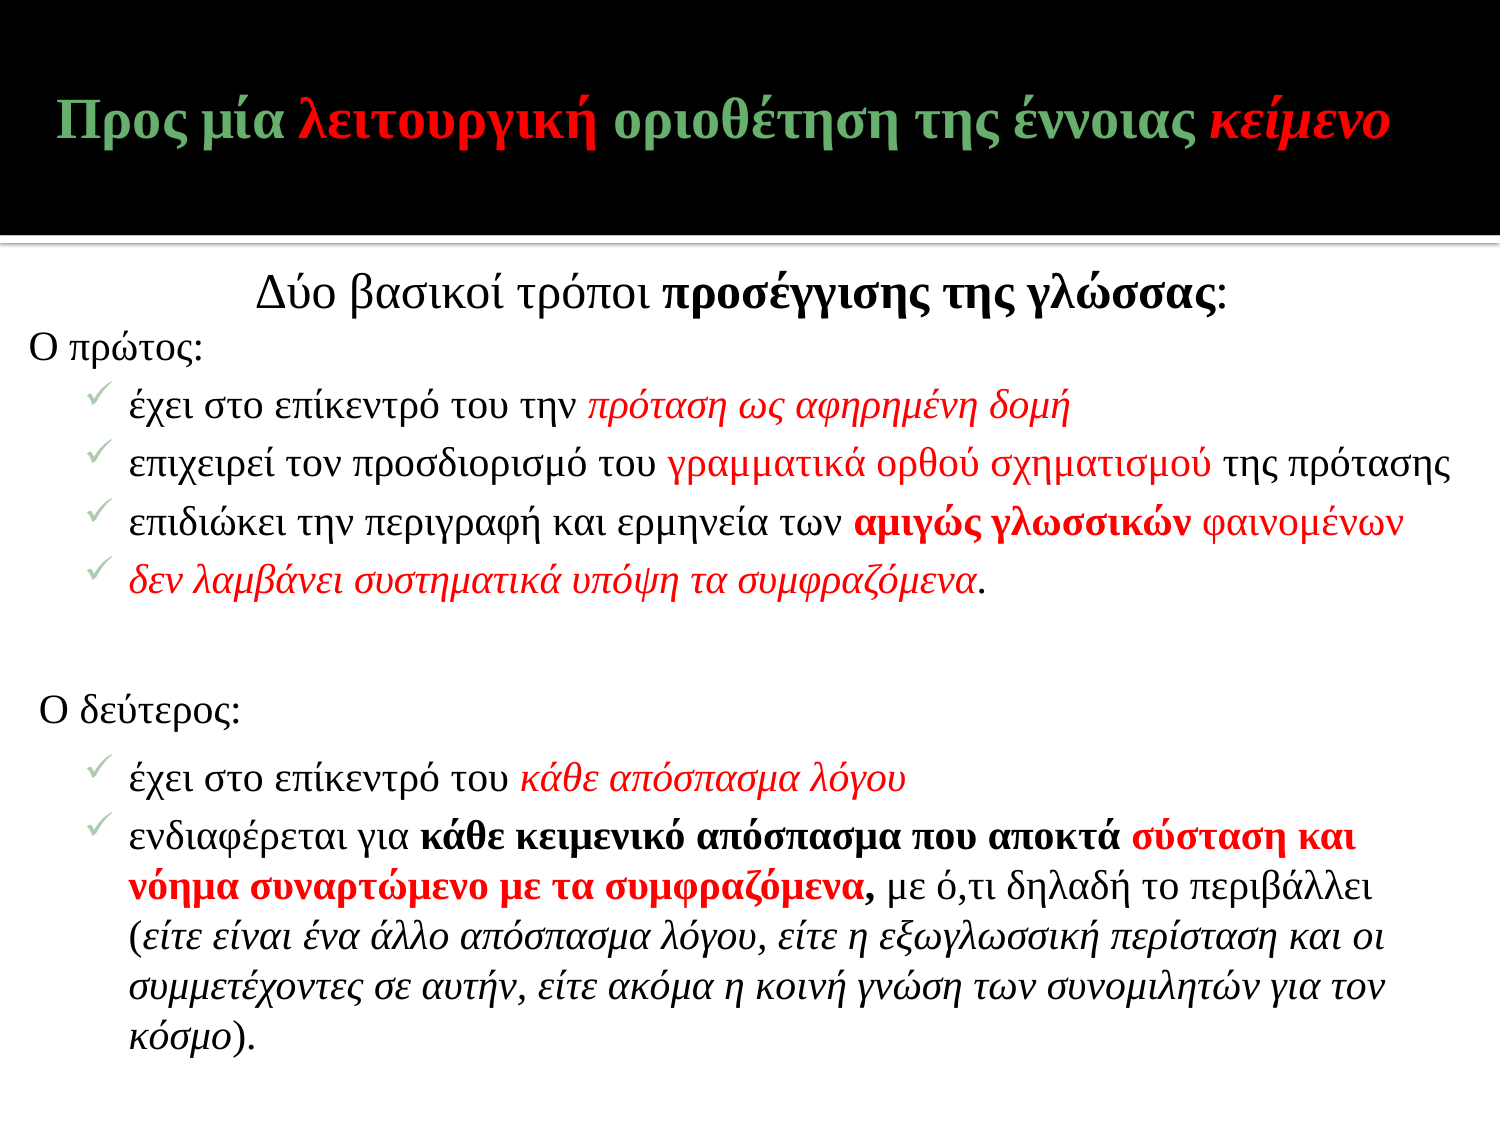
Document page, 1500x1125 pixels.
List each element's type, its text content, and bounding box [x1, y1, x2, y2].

title Προς μία λειτουργική οριοθέτηση της έννοιας κείμενο [41, 0, 1425, 231]
list Δύο βασικοί τρόποι προσέγγισης της γλώσσας: Ο πρώτος: έχει στο επίκεντρό του την πρόταση ως αφηρημένη δομή επιχειρεί τον προσδιορισμό του γραμματικά ορθού σχηματισμού της πρότασης επιδιώκει την περιγραφή και ερμηνεία των αμιγώς γλωσσικών φαινομένων δεν λαμβάνει συστηματικά υπόψη τα συμφραζόμενα. Ο δεύτερος: έχει στο επίκεντρό του κάθε απόσπασμα λόγου ενδιαφέρεται για κάθε κειμενικό απόσπασμα που αποκτά σύσταση και νόημα συναρτώμενο με τα συμφραζόμενα, με ό,τι δηλαδή το περιβάλλει (είτε είναι ένα άλλο απόσπασμα λόγου, είτε η εξωγλωσσική περίσταση και οι συμμετέχοντες σε αυτήν, είτε ακόμα η κοινή γνώση των συνομιλητών για τον κόσμο). [0, 243, 1471, 1125]
